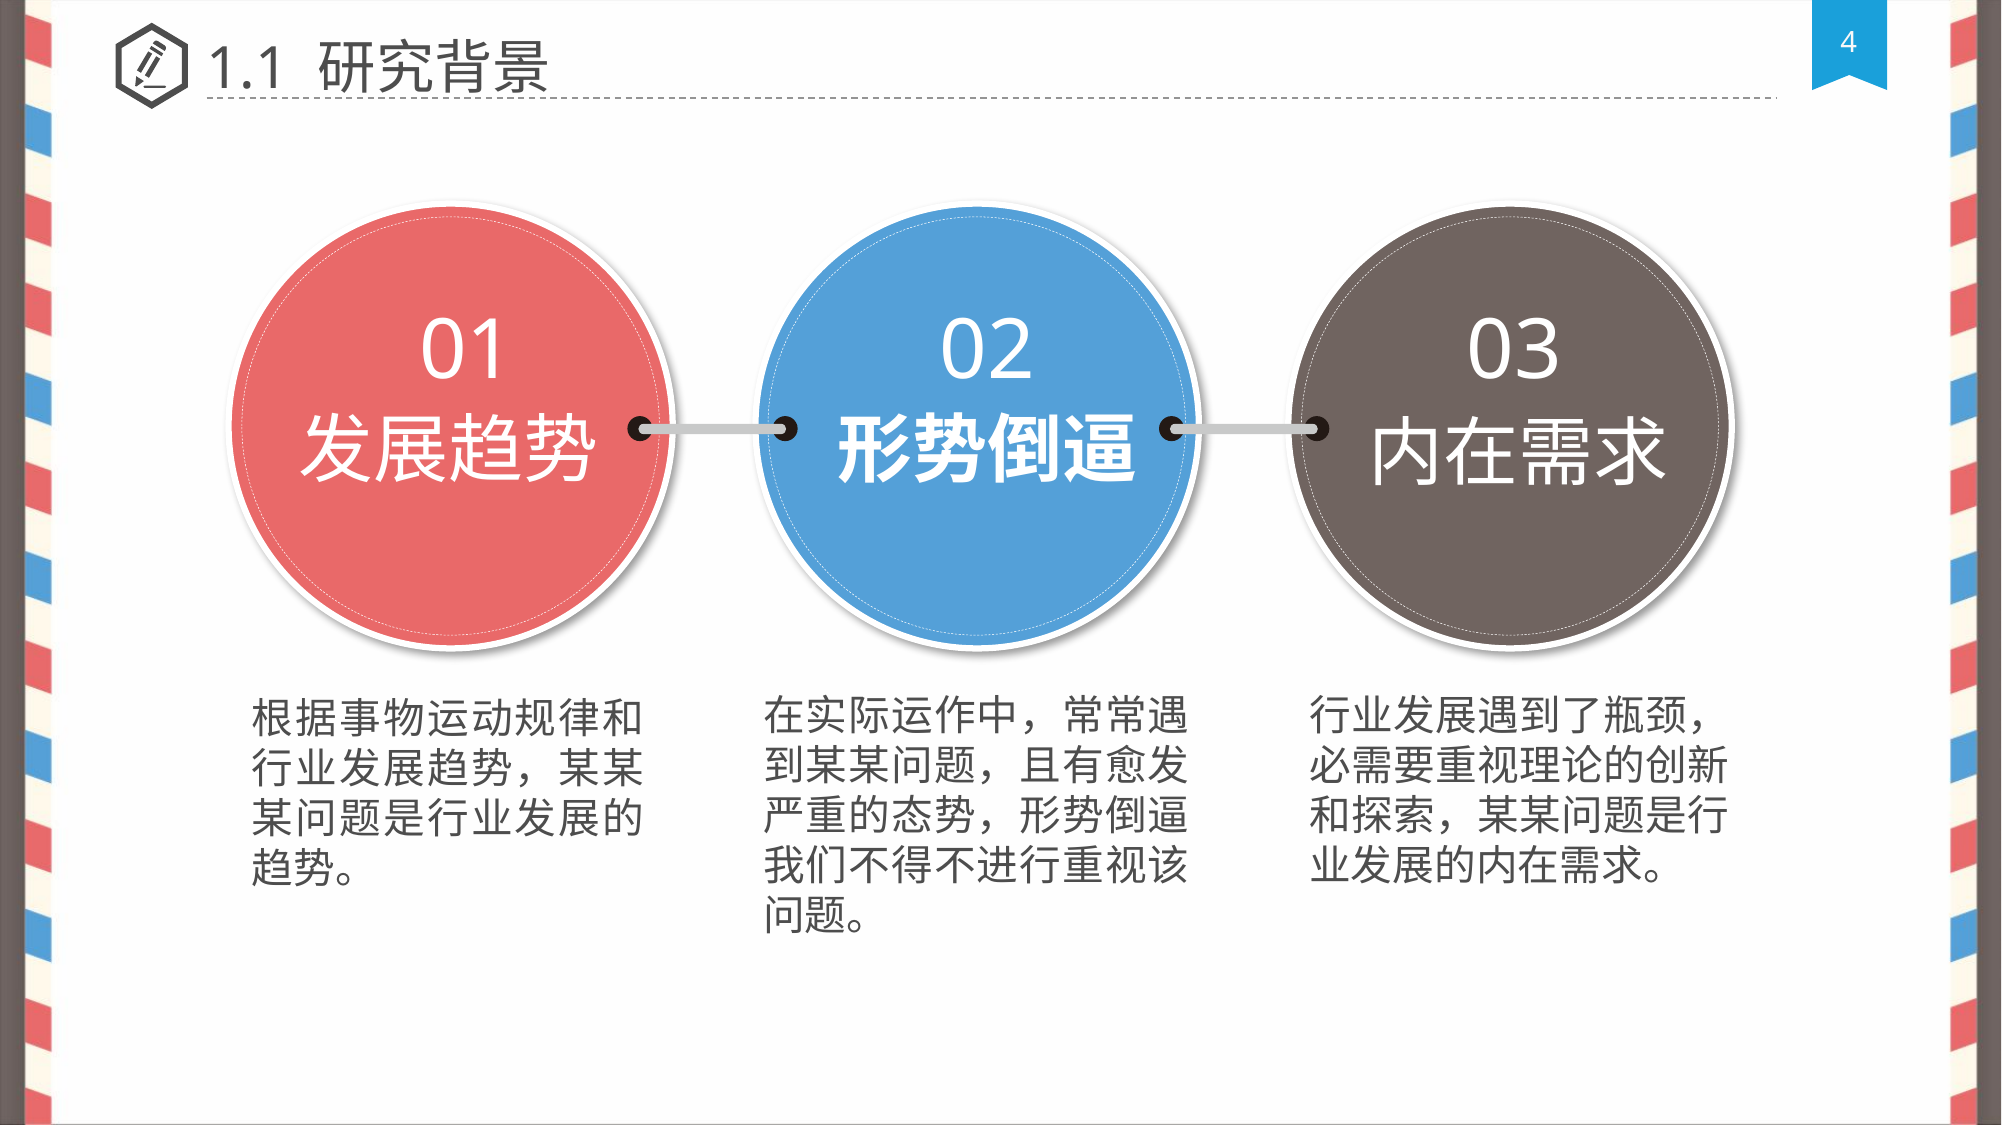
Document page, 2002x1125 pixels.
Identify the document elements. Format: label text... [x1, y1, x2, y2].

text_box [115, 22, 188, 109]
text_box 根据事物运动规律和行业发展趋势，某某某问题是行业发展的趋势。 [237, 684, 660, 900]
text_box 1.1 研究背景 [206, 29, 806, 97]
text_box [627, 416, 798, 441]
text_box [755, 203, 1200, 649]
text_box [228, 203, 673, 649]
picture [0, 0, 2002, 1125]
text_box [1288, 203, 1732, 649]
text_box 行业发展遇到了瓶颈，必需要重视理论的创新和探索，某某问题是行业发展的内在需求。 [1294, 681, 1745, 897]
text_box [1159, 416, 1329, 441]
text_box 在实际运作中，常常遇到某某问题，且有愈发严重的态势，形势倒逼我们不得不进行重视该问题。 [748, 681, 1205, 947]
